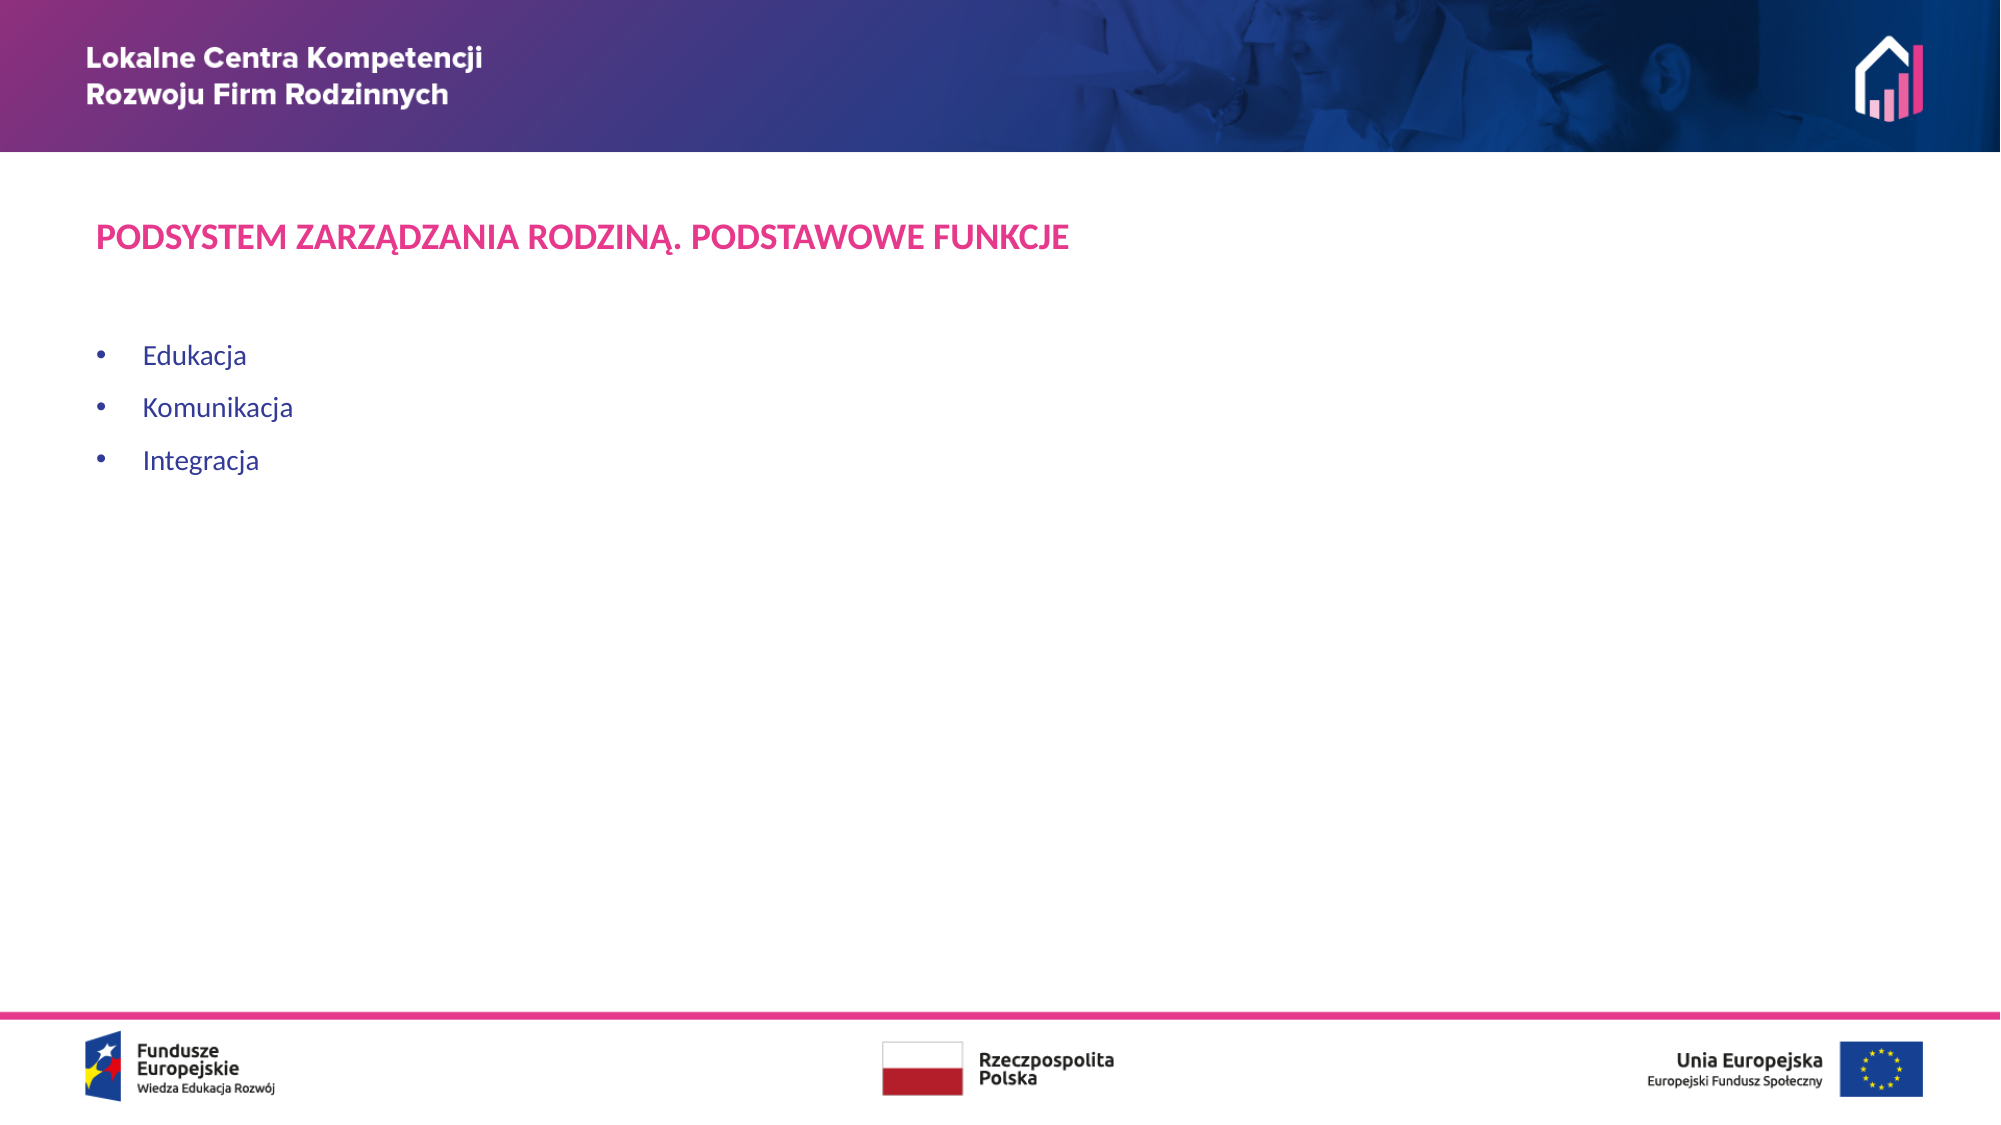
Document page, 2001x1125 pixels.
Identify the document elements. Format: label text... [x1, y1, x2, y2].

picture [0, 0, 2000, 1125]
list PODSYSTEM ZARZĄDZANIA RODZINĄ. PODSTAWOWE FUNKCJE Edukacja Komunikacja Integracja [81, 209, 1916, 954]
